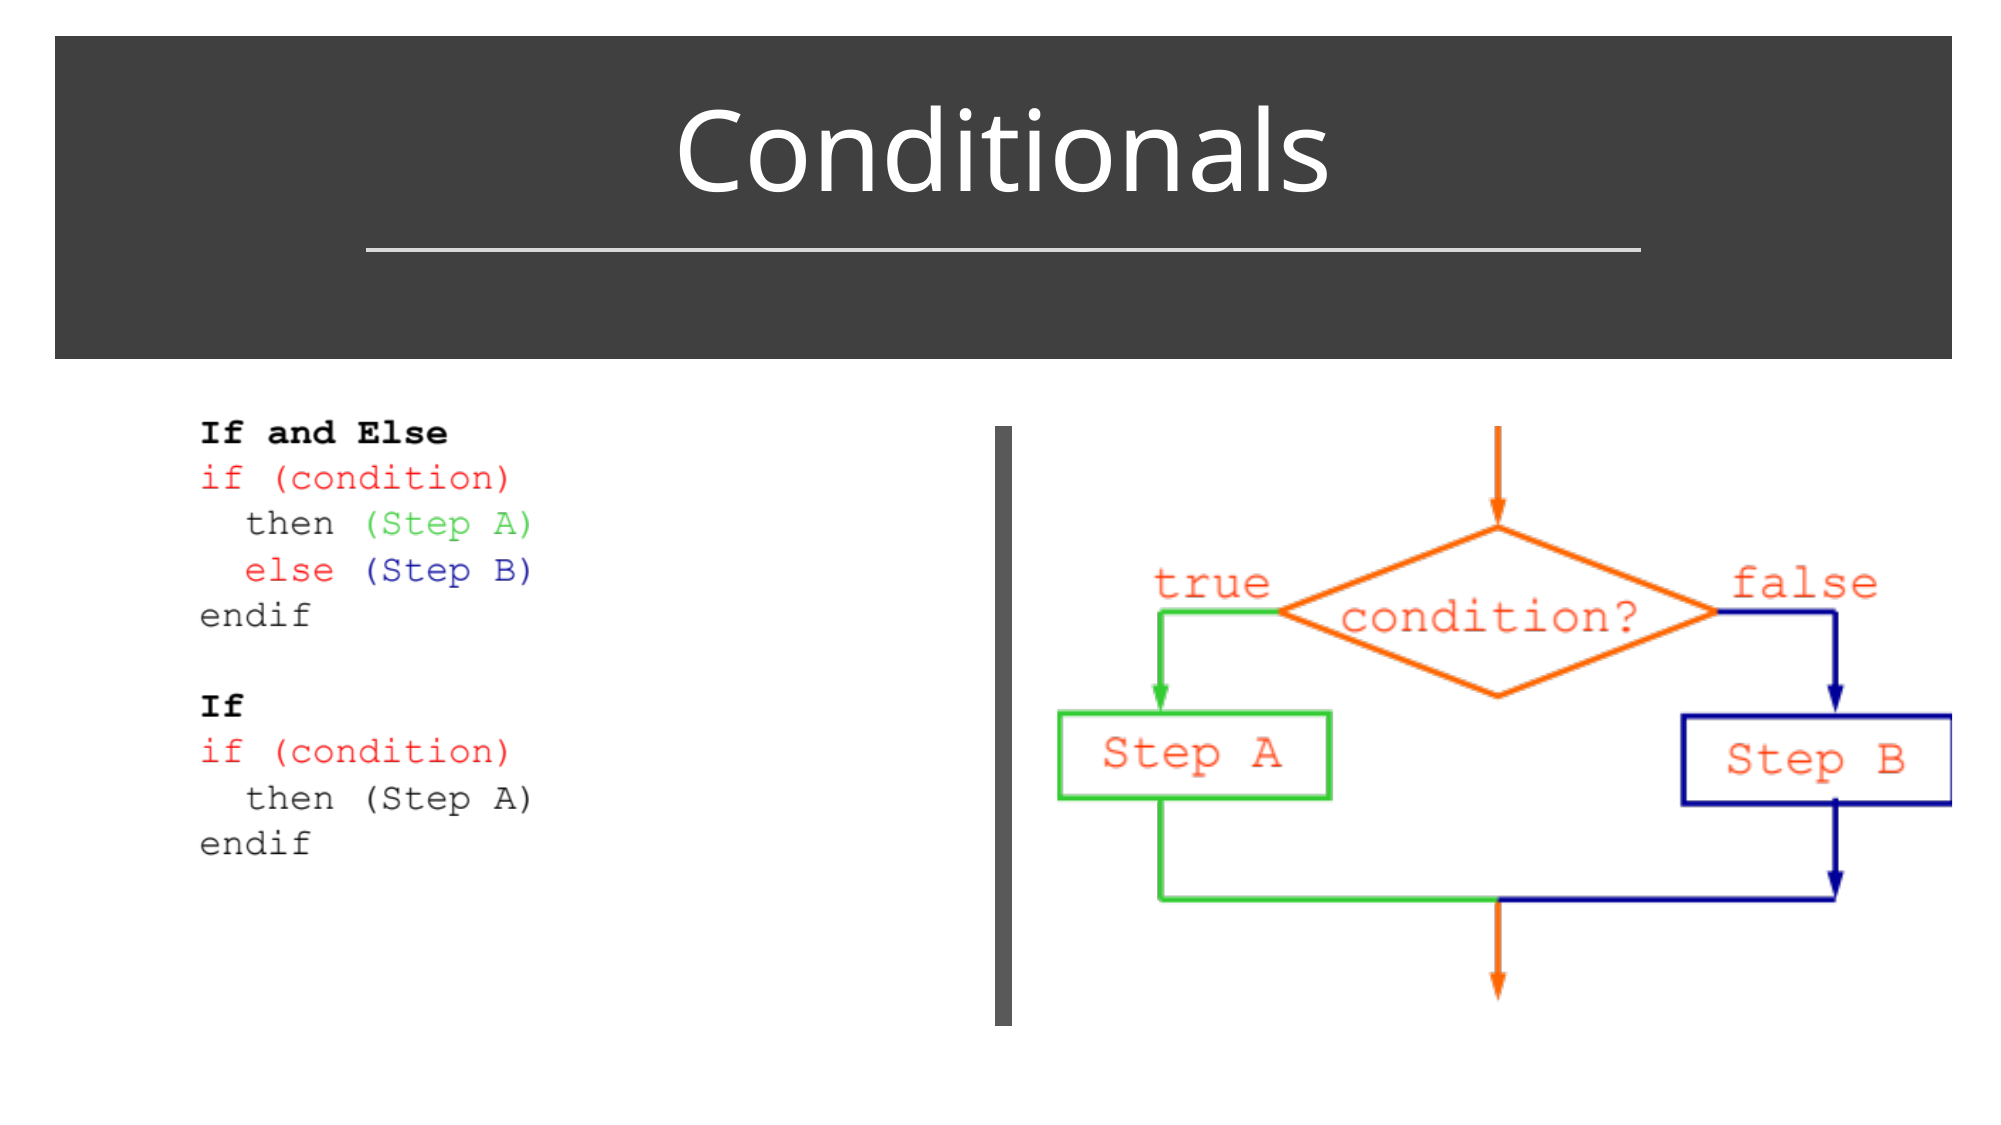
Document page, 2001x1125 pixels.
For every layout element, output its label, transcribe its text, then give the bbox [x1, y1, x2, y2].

picture [1057, 426, 1953, 1026]
text_box [64, 45, 1942, 350]
title Conditionals [89, 71, 1917, 224]
picture [118, 398, 886, 1054]
